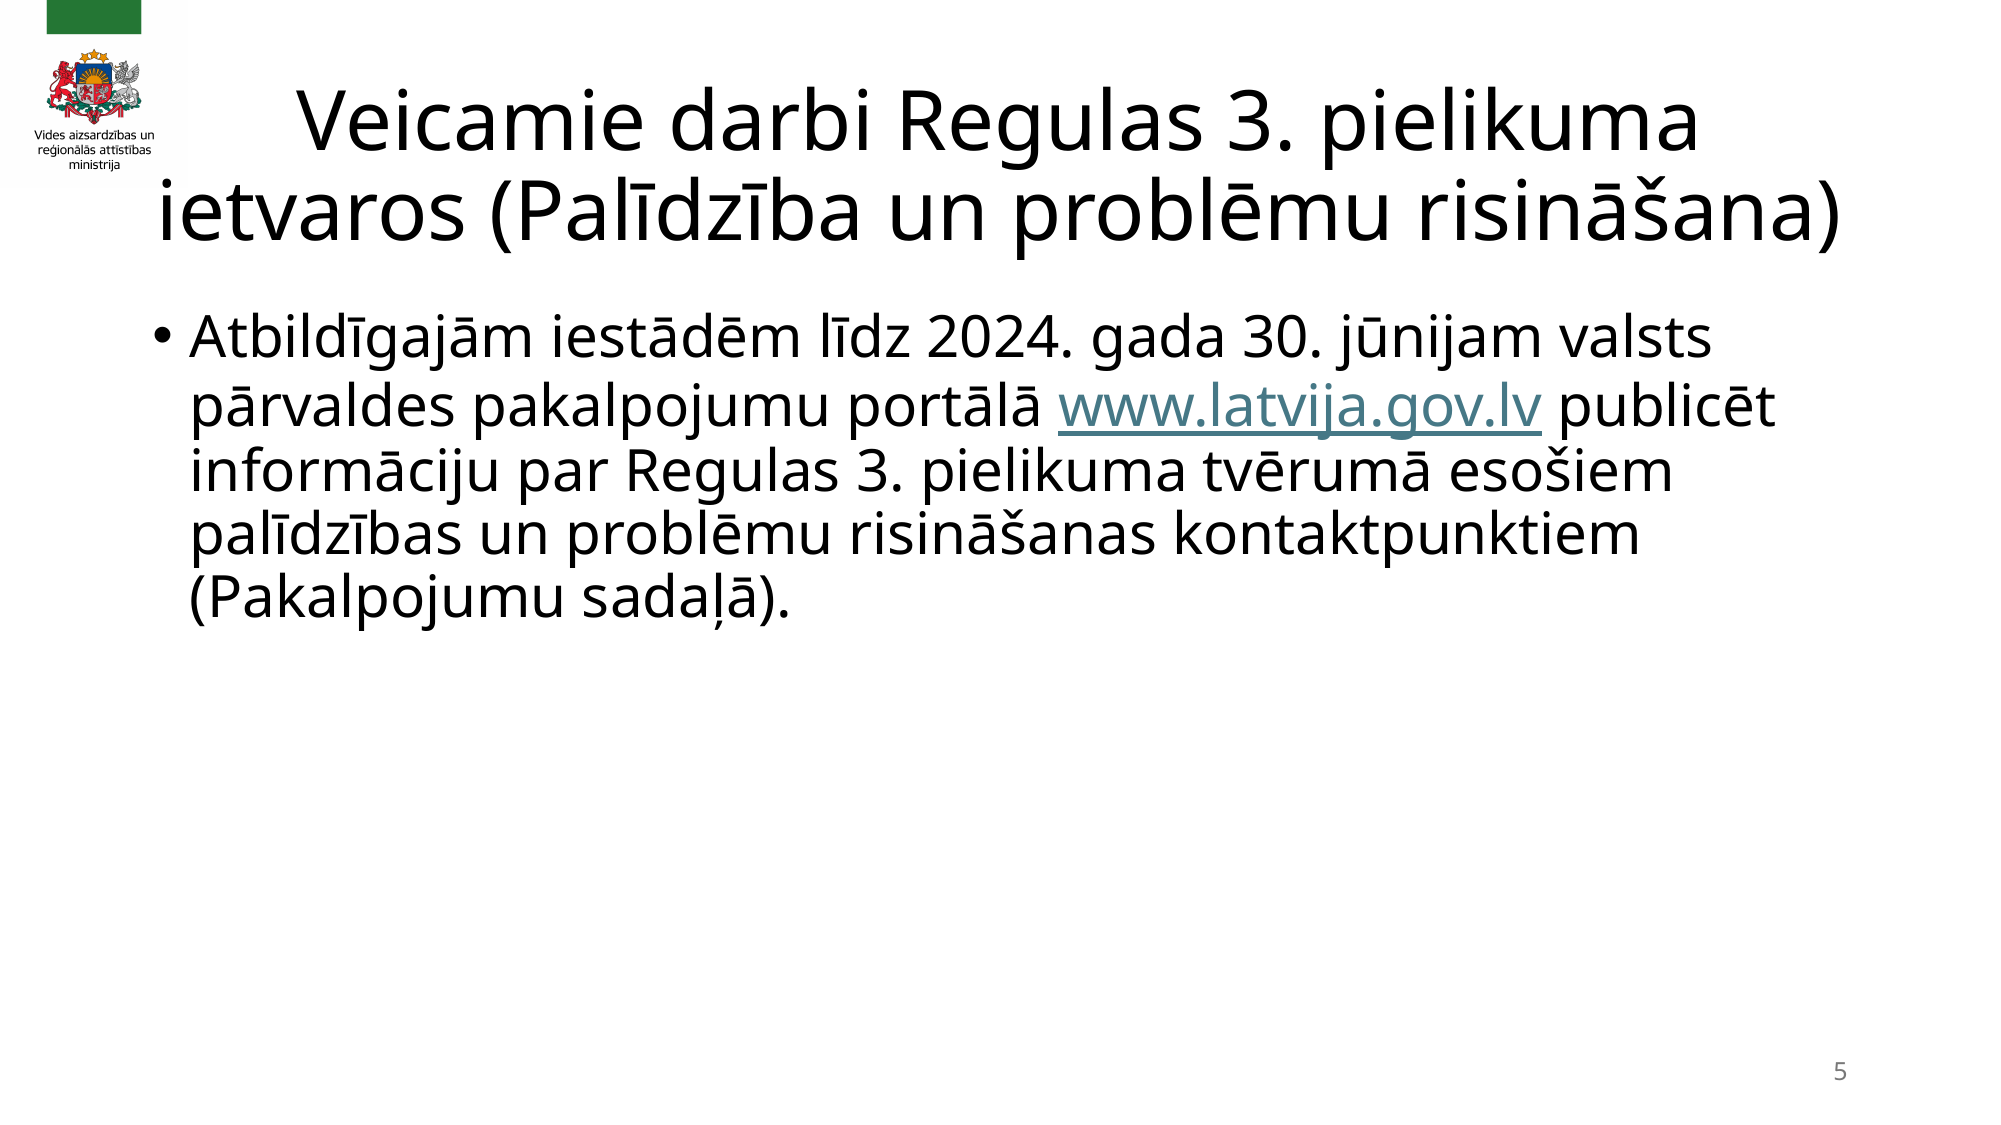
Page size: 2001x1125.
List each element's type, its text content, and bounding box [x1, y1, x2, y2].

picture [0, 0, 188, 188]
title Veicamie darbi Regulas 3. pielikuma ietvaros (Palīdzība un problēmu risināšana) [137, 59, 1863, 278]
slide_number 5 [1412, 1042, 1863, 1103]
list Atbildīgajām iestādēm līdz 2024. gada 30. jūnijam valsts pārvaldes pakalpojumu portālā www.latvija.gov.lv publicēt informāciju par Regulas 3. pielikuma tvērumā esošiem palīdzības un problēmu risināšanas kontaktpunktiem (Pakalpojumu sadaļā). [137, 299, 1863, 1014]
